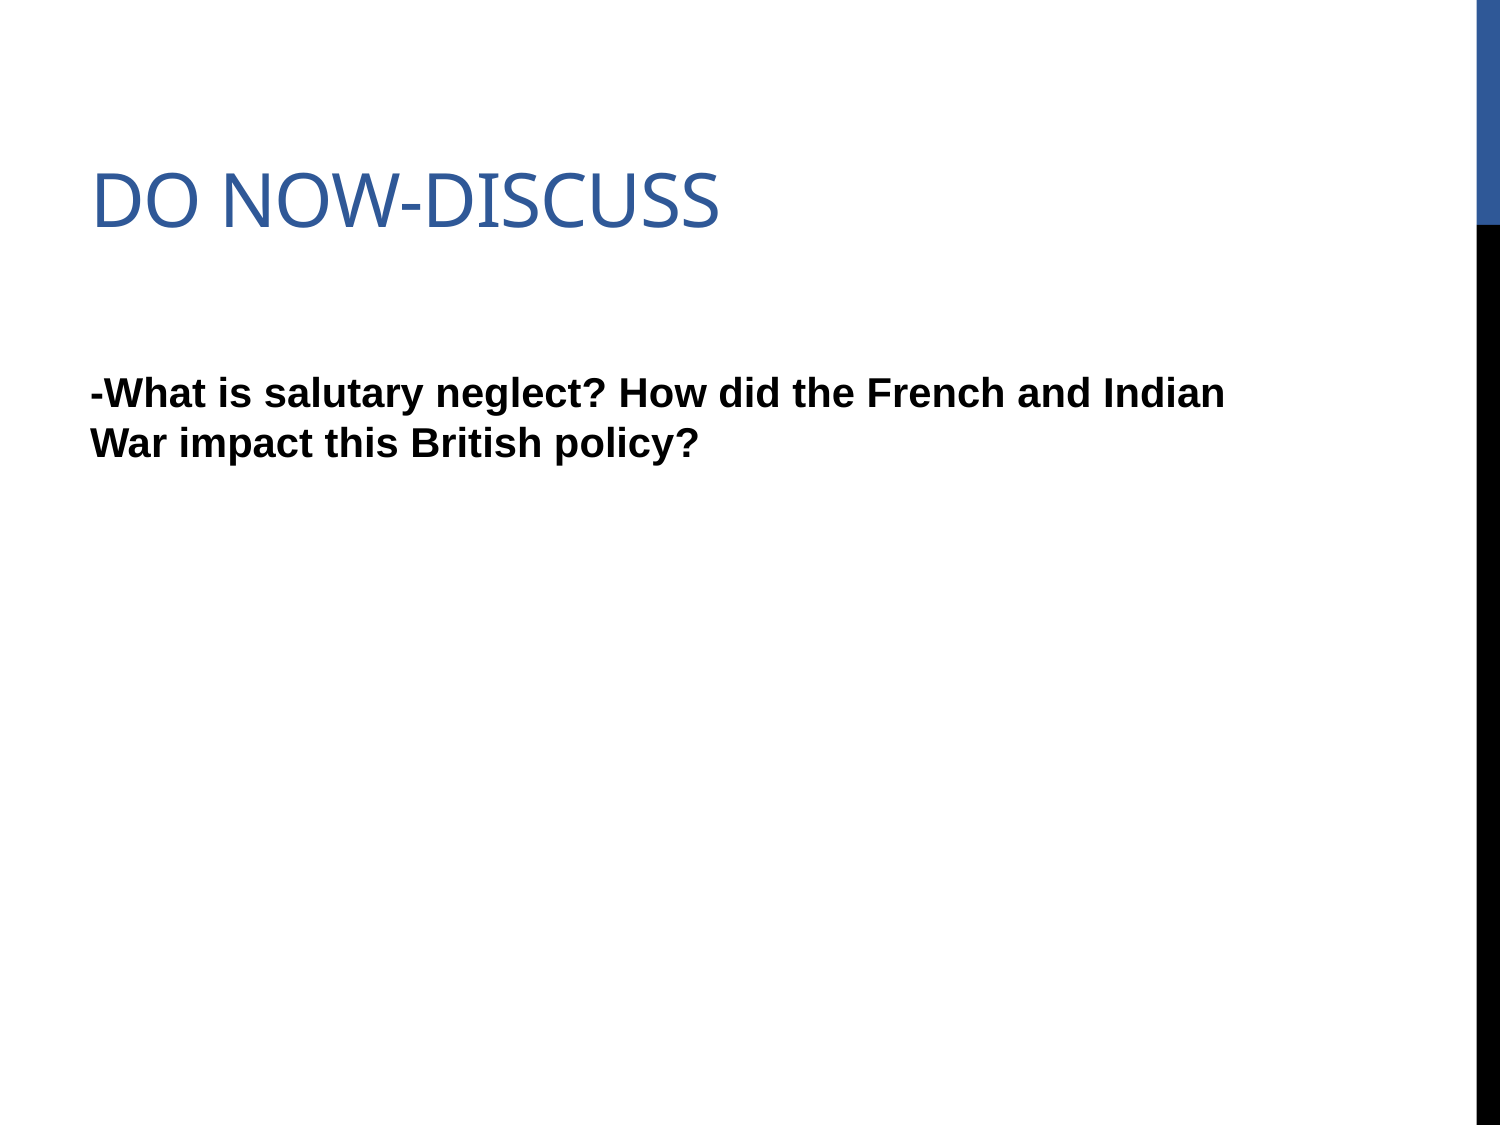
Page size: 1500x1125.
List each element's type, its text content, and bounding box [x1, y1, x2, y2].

list -What is salutary neglect? How did the French and Indian War impact this British policy? [75, 287, 1325, 1005]
title Do Now-DISCUSS [75, 25, 1025, 250]
